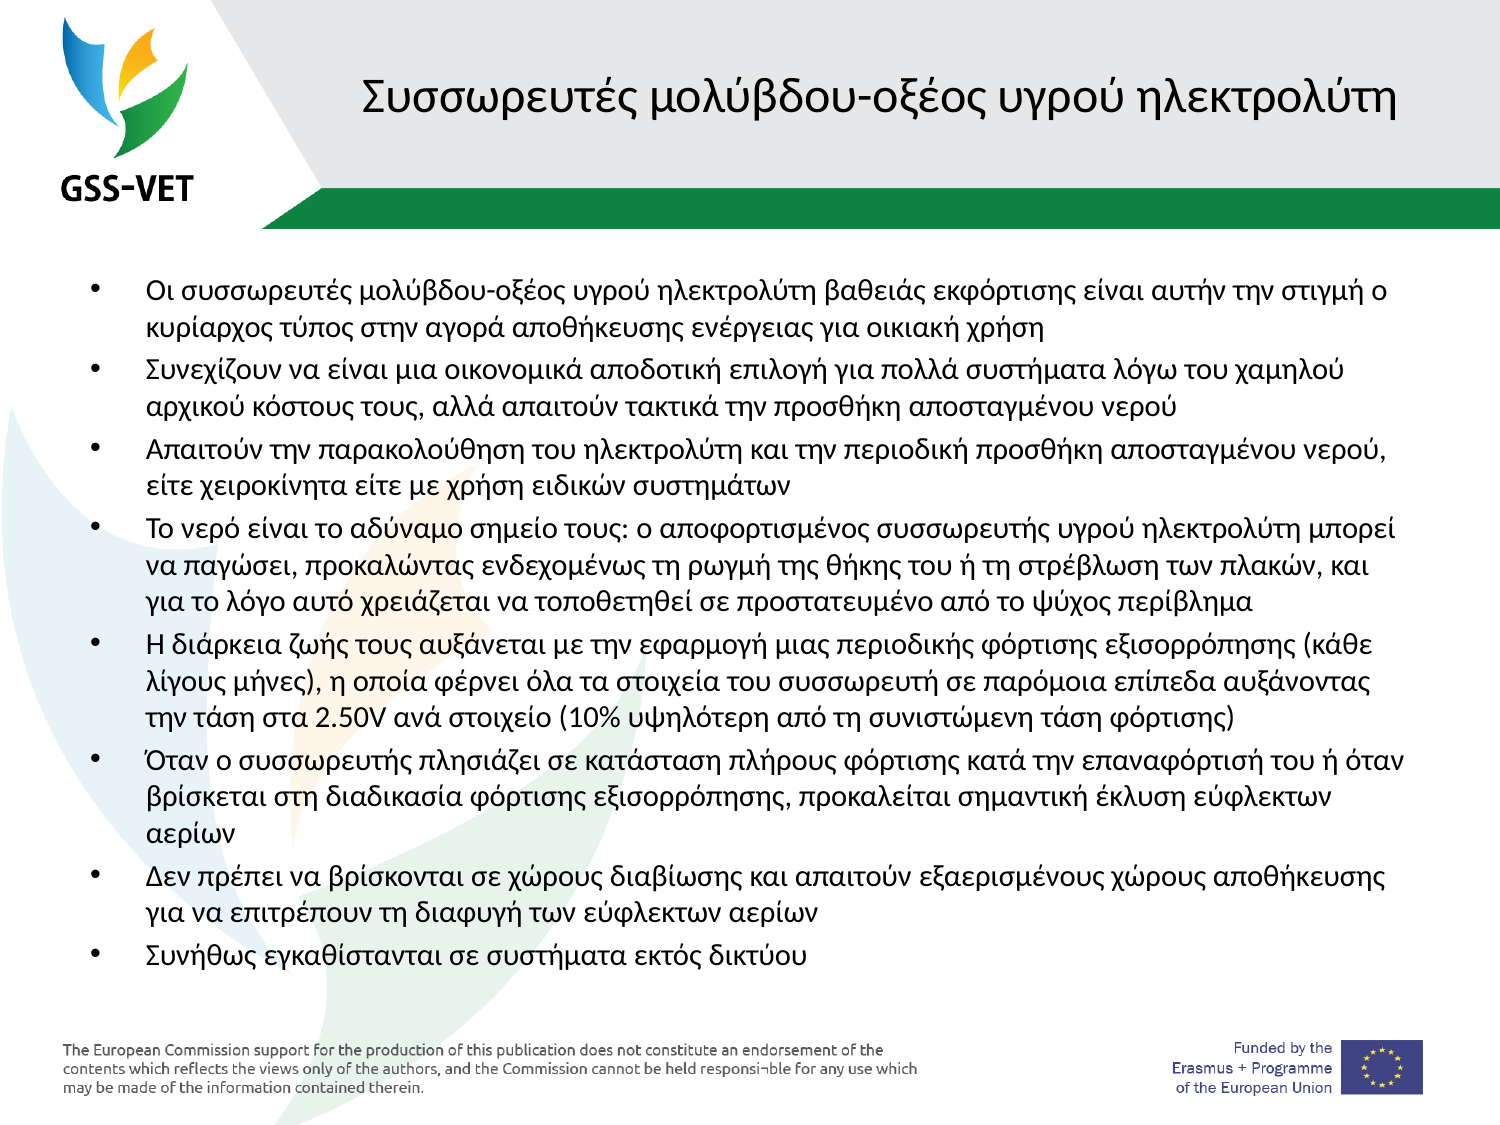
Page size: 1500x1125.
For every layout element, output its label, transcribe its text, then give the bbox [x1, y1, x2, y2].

title Συσσωρευτές μολύβδου-οξέος υγρού ηλεκτρολύτη [324, 0, 1425, 185]
list Οι συσσωρευτές μολύβδου-οξέος υγρού ηλεκτρολύτη βαθειάς εκφόρτισης είναι αυτήν την στιγμή ο κυρίαρχος τύπος στην αγορά αποθήκευσης ενέργειας για οικιακή χρήση Συνεχίζουν να είναι μια οικονομικά αποδοτική επιλογή για πολλά συστήματα λόγω του χαμηλού αρχικού κόστους τους, αλλά απαιτούν τακτικά την προσθήκη αποσταγμένου νερού Απαιτούν την παρακολούθηση του ηλεκτρολύτη και την περιοδική προσθήκη αποσταγμένου νερού, είτε χειροκίνητα είτε με χρήση ειδικών συστημάτων Το νερό είναι το αδύναμο σημείο τους: ο αποφορτισμένος συσσωρευτής υγρού ηλεκτρολύτη μπορεί να παγώσει, προκαλώντας ενδεχομένως τη ρωγμή της θήκης του ή τη στρέβλωση των πλακών, και για το λόγο αυτό χρειάζεται να τοποθετηθεί σε προστατευμένο από το ψύχος περίβλημα Η διάρκεια ζωής τους αυξάνεται με την εφαρμογή μιας περιοδικής φόρτισης εξισορρόπησης (κάθε λίγους μήνες), η οποία φέρνει όλα τα στοιχεία του συσσωρευτή σε παρόμοια επίπεδα αυξάνοντας την τάση στα 2.50V ανά στοιχείο (10% υψηλότερη από τη συνιστώμενη τάση φόρτισης) Όταν ο συσσωρευτής πλησιάζει σε κατάσταση πλήρους φόρτισης κατά την επαναφόρτισή του ή όταν βρίσκεται στη διαδικασία φόρτισης εξισορρόπησης, προκαλείται σημαντική έκλυση εύφλεκτων αερίων Δεν πρέπει να βρίσκονται σε χώρους διαβίωσης και απαιτούν εξαερισμένους χώρους αποθήκευσης για να επιτρέπουν τη διαφυγή των εύφλεκτων αερίων Συνήθως εγκαθίστανται σε συστήματα εκτός δικτύου [75, 262, 1425, 1005]
picture [0, 0, 1500, 1125]
